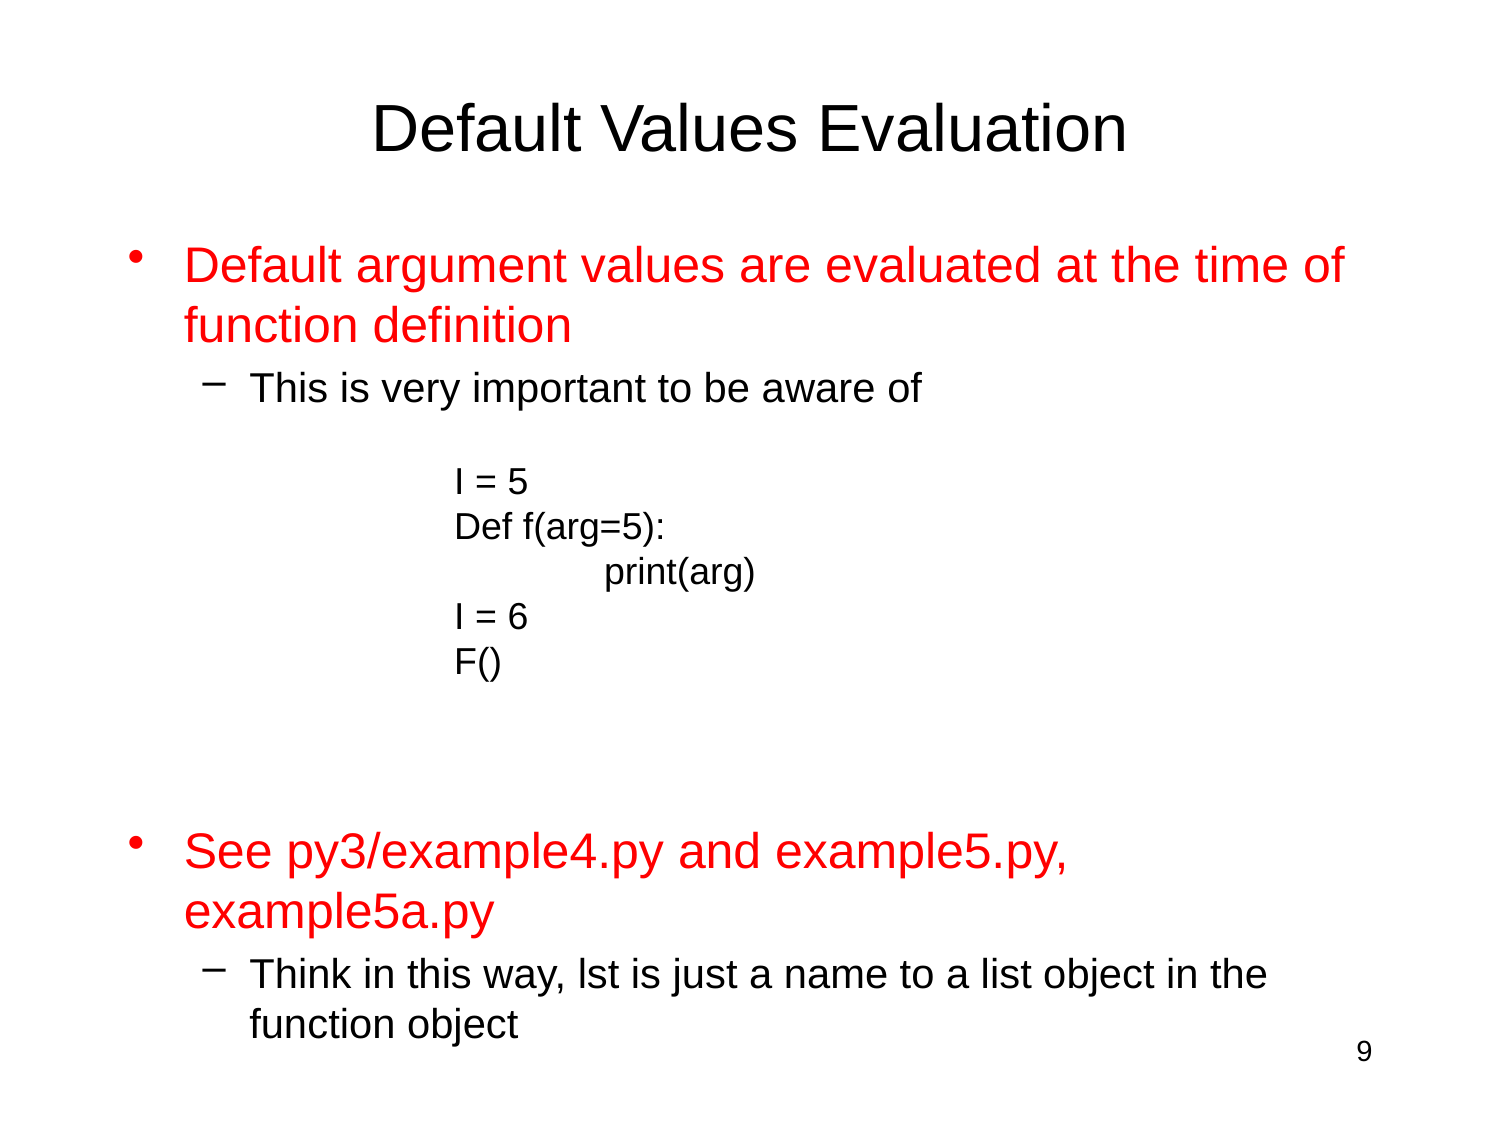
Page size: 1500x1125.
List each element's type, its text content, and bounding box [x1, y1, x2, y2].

text_box I = 5 Def f(arg=5): print(arg) I = 6 F() [439, 449, 771, 690]
list Default argument values are evaluated at the time of function definition This is very important to be aware of See py3/example4.py and example5.py, example5a.py Think in this way, lst is just a name to a list object in the function object [112, 224, 1388, 1000]
title Default Values Evaluation [112, 62, 1388, 188]
slide_number 9 [1074, 1024, 1388, 1101]
